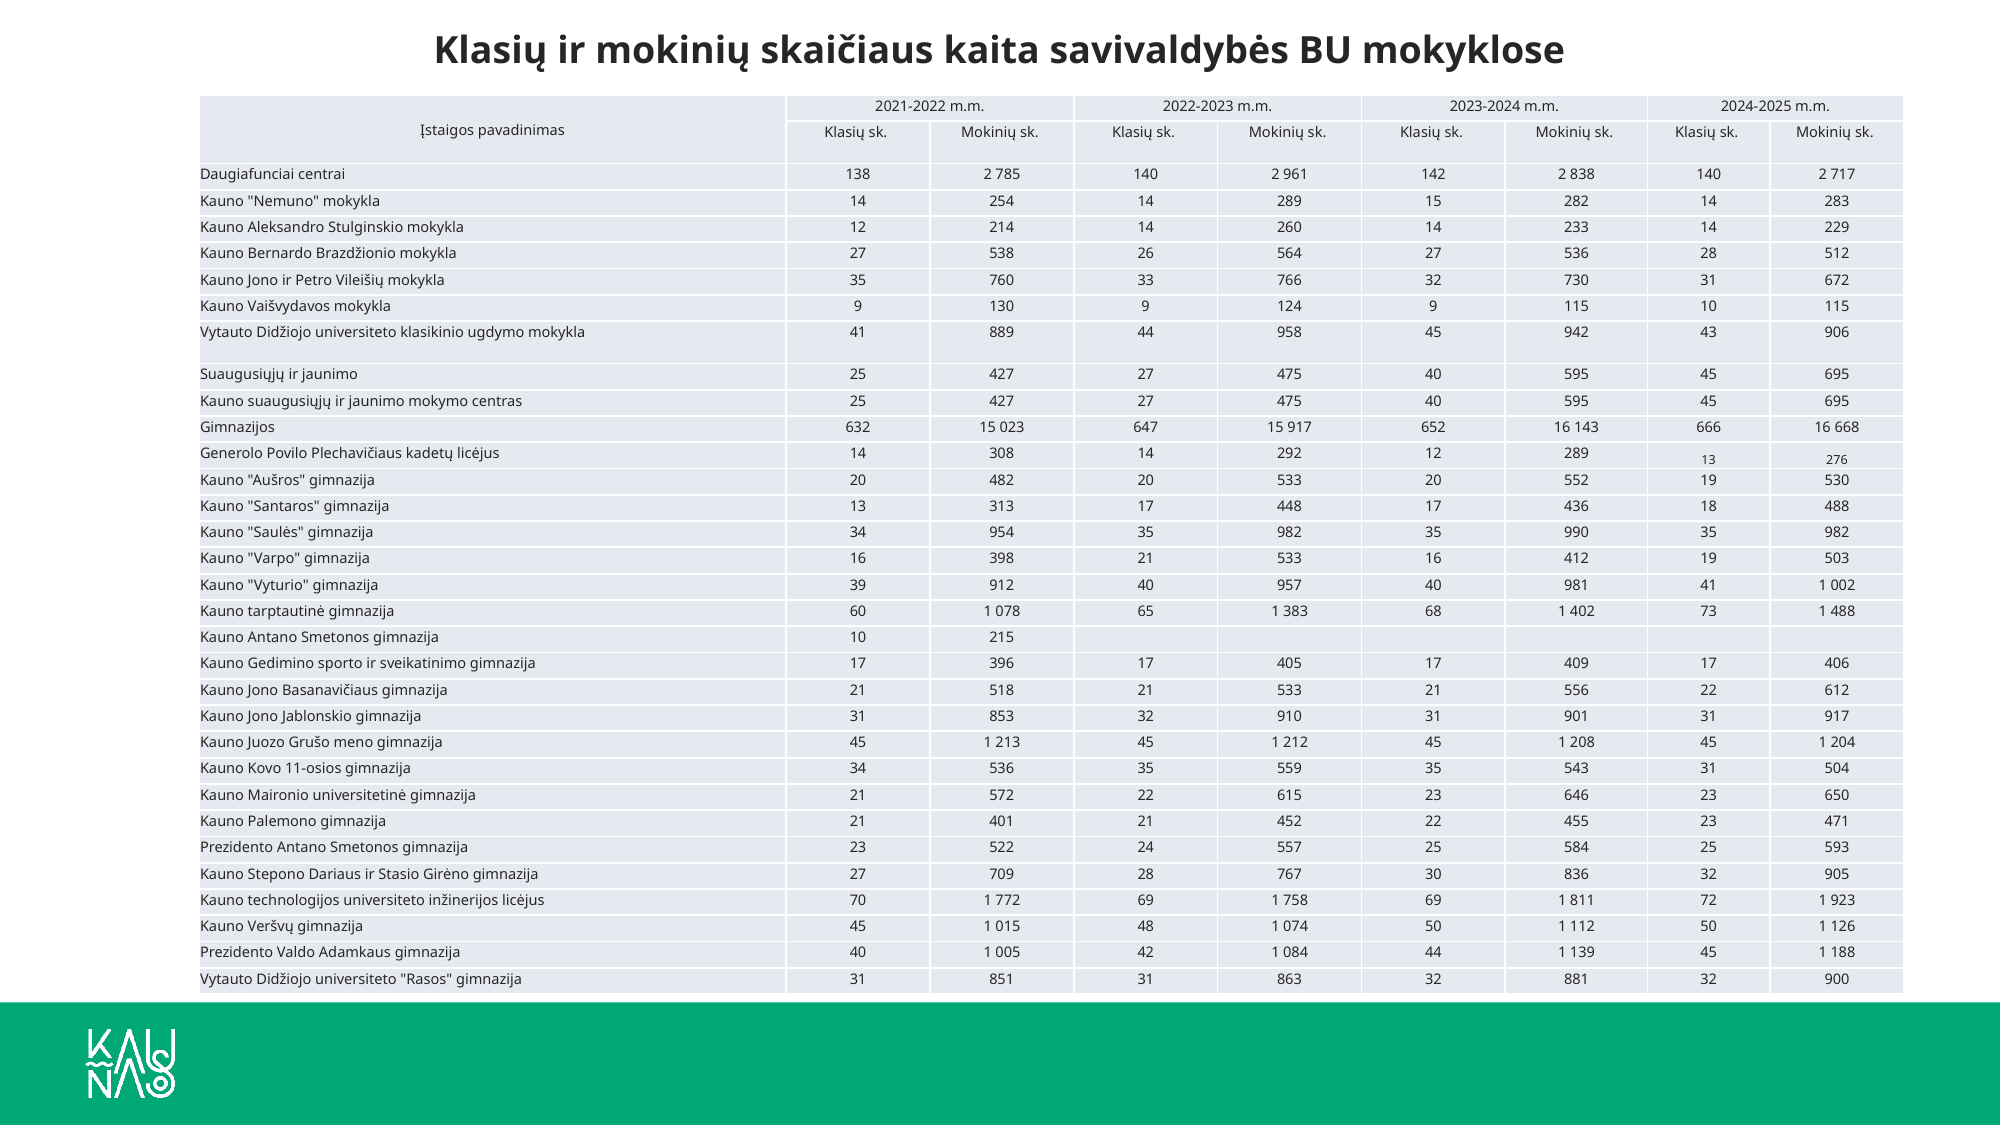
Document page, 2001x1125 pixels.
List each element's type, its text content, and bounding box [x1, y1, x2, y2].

table_cell 65 [1075, 601, 1217, 625]
table_header Įstaigos pavadinimas [200, 96, 785, 163]
table_cell 9 [787, 296, 929, 320]
table_cell 13 [787, 496, 929, 520]
table_cell 533 [1218, 680, 1361, 704]
table_cell 1 402 [1506, 601, 1647, 625]
table_cell 595 [1506, 364, 1647, 389]
table_cell 32 [1075, 706, 1217, 730]
table_cell Kauno "Varpo" gimnazija [200, 548, 785, 573]
table_cell 863 [1218, 969, 1361, 993]
table_cell 552 [1506, 469, 1647, 494]
table_cell 292 [1218, 443, 1361, 468]
table_cell 672 [1771, 269, 1903, 294]
table_cell Vytauto Didžiojo universiteto "Rasos" gimnazija [200, 969, 785, 993]
table_cell 22 [1362, 811, 1504, 836]
table_cell 504 [1771, 759, 1903, 783]
table_cell 142 [1362, 164, 1504, 189]
table_cell 556 [1506, 680, 1647, 704]
table_cell 45 [1648, 732, 1769, 757]
table_cell 26 [1075, 243, 1217, 268]
table_cell 1 758 [1218, 890, 1361, 914]
table_cell 229 [1771, 217, 1903, 241]
table_cell 522 [931, 837, 1073, 862]
table_cell 538 [931, 243, 1073, 268]
table_cell 233 [1506, 217, 1647, 241]
table_cell 35 [1362, 759, 1504, 783]
table_cell 982 [1218, 522, 1361, 546]
table_cell 767 [1218, 864, 1361, 888]
table_cell 518 [931, 680, 1073, 704]
table_cell Prezidento Valdo Adamkaus gimnazija [200, 942, 785, 967]
table_cell 881 [1506, 969, 1647, 993]
table_cell 16 668 [1771, 417, 1903, 441]
table_cell 21 [1075, 548, 1217, 573]
table_cell 16 [1362, 548, 1504, 573]
table_cell 115 [1771, 296, 1903, 320]
table_cell 25 [787, 391, 929, 415]
table_cell 427 [931, 391, 1073, 415]
table_cell 260 [1218, 217, 1361, 241]
table_cell Kauno Kovo 11-osios gimnazija [200, 759, 785, 783]
table_cell 436 [1506, 496, 1647, 520]
table_cell 448 [1218, 496, 1361, 520]
table_cell 70 [787, 890, 929, 914]
table_cell 559 [1218, 759, 1361, 783]
table_cell 50 [1648, 916, 1769, 941]
table_cell 28 [1648, 243, 1769, 268]
table_cell Vytauto Didžiojo universiteto klasikinio ugdymo mokykla [200, 322, 785, 363]
table_cell 905 [1771, 864, 1903, 888]
table_cell 957 [1218, 575, 1361, 599]
table_cell 910 [1218, 706, 1361, 730]
table_cell 23 [1648, 811, 1769, 836]
table_cell 69 [1362, 890, 1504, 914]
table_cell 308 [931, 443, 1073, 468]
table_cell 533 [1218, 548, 1361, 573]
table_cell 917 [1771, 706, 1903, 730]
table_cell 289 [1218, 191, 1361, 215]
table_cell 27 [787, 864, 929, 888]
table_cell Kauno Veršvų gimnazija [200, 916, 785, 941]
table_cell Generolo Povilo Plechavičiaus kadetų licėjus [200, 443, 785, 468]
table_cell 60 [787, 601, 929, 625]
table_cell Kauno Palemono gimnazija [200, 811, 785, 836]
table_cell 482 [931, 469, 1073, 494]
table_cell 23 [1648, 785, 1769, 809]
table_cell 533 [1218, 469, 1361, 494]
table_cell 982 [1771, 522, 1903, 546]
table_cell 14 [1075, 217, 1217, 241]
table_cell Mokinių sk. [931, 122, 1073, 163]
table_cell 471 [1771, 811, 1903, 836]
table_cell 1 005 [931, 942, 1073, 967]
table_cell 35 [1075, 522, 1217, 546]
table_cell 906 [1771, 322, 1903, 363]
table_header 2021-2022 m.m. [787, 96, 1073, 120]
table_cell 406 [1771, 653, 1903, 678]
table_cell 612 [1771, 680, 1903, 704]
text_box Klasių ir mokinių skaičiaus kaita savivaldybės BU mokyklose [418, 18, 1582, 79]
table_cell 16 [787, 548, 929, 573]
table_cell 21 [787, 680, 929, 704]
table_cell 14 [1648, 191, 1769, 215]
table_cell 17 [787, 653, 929, 678]
table_header 2023-2024 m.m. [1362, 96, 1647, 120]
table_cell 17 [1075, 653, 1217, 678]
table_cell 401 [931, 811, 1073, 836]
table_cell 31 [1648, 269, 1769, 294]
table_cell 40 [1362, 575, 1504, 599]
table_cell Daugiafunciai centrai [200, 164, 785, 189]
table_cell [1648, 627, 1769, 652]
table_cell 572 [931, 785, 1073, 809]
table_cell Kauno technologijos universiteto inžinerijos licėjus [200, 890, 785, 914]
table_cell 1 923 [1771, 890, 1903, 914]
table_cell 488 [1771, 496, 1903, 520]
table_cell 115 [1506, 296, 1647, 320]
table_cell Kauno Jono Basanavičiaus gimnazija [200, 680, 785, 704]
table_cell Kauno tarptautinė gimnazija [200, 601, 785, 625]
table_cell 21 [1075, 680, 1217, 704]
table_cell Kauno Gedimino sporto ir sveikatinimo gimnazija [200, 653, 785, 678]
table_cell 475 [1218, 364, 1361, 389]
table_cell 14 [1075, 443, 1217, 468]
table_header 2024-2025 m.m. [1648, 96, 1903, 120]
table_cell Prezidento Antano Smetonos gimnazija [200, 837, 785, 862]
table_cell 557 [1218, 837, 1361, 862]
table_cell 31 [787, 969, 929, 993]
table_cell 31 [1075, 969, 1217, 993]
table_cell 24 [1075, 837, 1217, 862]
table_cell 30 [1362, 864, 1504, 888]
table_cell 1 383 [1218, 601, 1361, 625]
table_cell 530 [1771, 469, 1903, 494]
table_cell Kauno "Nemuno" mokykla [200, 191, 785, 215]
table_cell 455 [1506, 811, 1647, 836]
table_cell Kauno suaugusiųjų ir jaunimo mokymo centras [200, 391, 785, 415]
table_cell 41 [787, 322, 929, 363]
table_cell 17 [1075, 496, 1217, 520]
table_cell 44 [1075, 322, 1217, 363]
table_cell Kauno Aleksandro Stulginskio mokykla [200, 217, 785, 241]
table_cell 32 [1648, 864, 1769, 888]
table_cell 475 [1218, 391, 1361, 415]
table_cell 1 074 [1218, 916, 1361, 941]
table_cell 942 [1506, 322, 1647, 363]
table_cell 34 [787, 759, 929, 783]
table_cell 32 [1362, 269, 1504, 294]
table_cell 15 023 [931, 417, 1073, 441]
table_cell 9 [1075, 296, 1217, 320]
table_cell 31 [1648, 759, 1769, 783]
table_cell Kauno "Santaros" gimnazija [200, 496, 785, 520]
table_cell 990 [1506, 522, 1647, 546]
table_cell 140 [1075, 164, 1217, 189]
table_cell 14 [1648, 217, 1769, 241]
table_cell 889 [931, 322, 1073, 363]
table_cell 730 [1506, 269, 1647, 294]
table_cell Mokinių sk. [1218, 122, 1361, 163]
table_cell 39 [787, 575, 929, 599]
table_cell Kauno Juozo Grušo meno gimnazija [200, 732, 785, 757]
table_cell 652 [1362, 417, 1504, 441]
table_cell 23 [1362, 785, 1504, 809]
table_cell 72 [1648, 890, 1769, 914]
table_cell 140 [1648, 164, 1769, 189]
table_cell 44 [1362, 942, 1504, 967]
table_cell 45 [1648, 364, 1769, 389]
table_cell Suaugusiųjų ir jaunimo [200, 364, 785, 389]
table_cell 50 [1362, 916, 1504, 941]
table_cell 666 [1648, 417, 1769, 441]
table_cell 17 [1648, 653, 1769, 678]
table_cell 427 [931, 364, 1073, 389]
table_cell 20 [787, 469, 929, 494]
table_cell 2 838 [1506, 164, 1647, 189]
table_cell 124 [1218, 296, 1361, 320]
table_cell 289 [1506, 443, 1647, 468]
table_cell 632 [787, 417, 929, 441]
table_cell 40 [1362, 364, 1504, 389]
table_cell 17 [1362, 496, 1504, 520]
table_cell 31 [787, 706, 929, 730]
table_cell 22 [1648, 680, 1769, 704]
table_cell 1 188 [1771, 942, 1903, 967]
table_cell Kauno "Aušros" gimnazija [200, 469, 785, 494]
table_cell 73 [1648, 601, 1769, 625]
table_cell 536 [1506, 243, 1647, 268]
table_cell 28 [1075, 864, 1217, 888]
table_cell 958 [1218, 322, 1361, 363]
table_cell 32 [1362, 969, 1504, 993]
table_cell 452 [1218, 811, 1361, 836]
table_cell 33 [1075, 269, 1217, 294]
table_cell 35 [1648, 522, 1769, 546]
table_cell 503 [1771, 548, 1903, 573]
table_cell 45 [1648, 391, 1769, 415]
table_cell 68 [1362, 601, 1504, 625]
table_cell 31 [1648, 706, 1769, 730]
table_cell 282 [1506, 191, 1647, 215]
table_cell Mokinių sk. [1771, 122, 1903, 163]
table_cell 40 [1362, 391, 1504, 415]
table_cell 41 [1648, 575, 1769, 599]
table_cell Mokinių sk. [1506, 122, 1647, 163]
table_cell 313 [931, 496, 1073, 520]
table_cell 912 [931, 575, 1073, 599]
table_cell 22 [1075, 785, 1217, 809]
table_cell 27 [1362, 243, 1504, 268]
table_cell 27 [1075, 364, 1217, 389]
table_cell 853 [931, 706, 1073, 730]
table_cell 564 [1218, 243, 1361, 268]
table_cell 584 [1506, 837, 1647, 862]
table_cell 1 112 [1506, 916, 1647, 941]
table_cell 9 [1362, 296, 1504, 320]
table_cell 214 [931, 217, 1073, 241]
table_cell 1 208 [1506, 732, 1647, 757]
table_cell Klasių sk. [1075, 122, 1217, 163]
table_cell Kauno Maironio universitetinė gimnazija [200, 785, 785, 809]
table_cell 536 [931, 759, 1073, 783]
table_cell Kauno Vaišvydavos mokykla [200, 296, 785, 320]
table_cell 543 [1506, 759, 1647, 783]
table_cell 25 [787, 364, 929, 389]
table_cell 593 [1771, 837, 1903, 862]
table_cell 1 126 [1771, 916, 1903, 941]
table_cell 412 [1506, 548, 1647, 573]
table_cell Gimnazijos [200, 417, 785, 441]
table_cell [1362, 627, 1504, 652]
table_cell 35 [1075, 759, 1217, 783]
table_cell 647 [1075, 417, 1217, 441]
table_cell 981 [1506, 575, 1647, 599]
table_cell 254 [931, 191, 1073, 215]
table_cell 48 [1075, 916, 1217, 941]
table_cell 34 [787, 522, 929, 546]
table_cell 1 084 [1218, 942, 1361, 967]
table_cell 40 [787, 942, 929, 967]
table_cell 409 [1506, 653, 1647, 678]
table_cell 45 [1362, 322, 1504, 363]
table_cell 1 139 [1506, 942, 1647, 967]
table_cell 14 [787, 191, 929, 215]
table_cell 21 [787, 785, 929, 809]
table_cell 1 002 [1771, 575, 1903, 599]
table_cell 2 717 [1771, 164, 1903, 189]
table_cell 69 [1075, 890, 1217, 914]
table_cell 766 [1218, 269, 1361, 294]
table_cell Kauno "Vyturio" gimnazija [200, 575, 785, 599]
table_cell 695 [1771, 391, 1903, 415]
table_cell 760 [931, 269, 1073, 294]
table_cell 19 [1648, 548, 1769, 573]
table_cell 45 [1362, 732, 1504, 757]
table_cell 45 [787, 732, 929, 757]
table_cell 35 [1362, 522, 1504, 546]
table_cell 23 [787, 837, 929, 862]
table_cell 1 772 [931, 890, 1073, 914]
table_cell [1218, 627, 1361, 652]
table_cell 1 212 [1218, 732, 1361, 757]
table_cell 45 [787, 916, 929, 941]
table_cell 15 [1362, 191, 1504, 215]
table_cell Kauno Jono Jablonskio gimnazija [200, 706, 785, 730]
table_cell 1 811 [1506, 890, 1647, 914]
table_cell 21 [1362, 680, 1504, 704]
table_cell 396 [931, 653, 1073, 678]
table_cell 398 [931, 548, 1073, 573]
table_cell 45 [1075, 732, 1217, 757]
table_cell 695 [1771, 364, 1903, 389]
table_cell 14 [787, 443, 929, 468]
table_cell 12 [1362, 443, 1504, 468]
table_cell 21 [787, 811, 929, 836]
table_cell 650 [1771, 785, 1903, 809]
table_cell 31 [1362, 706, 1504, 730]
table_cell 15 917 [1218, 417, 1361, 441]
table_cell 836 [1506, 864, 1647, 888]
table_cell 276 [1771, 443, 1903, 468]
table_cell 40 [1075, 575, 1217, 599]
table_cell 42 [1075, 942, 1217, 967]
table_cell Kauno Jono ir Petro Vileišių mokykla [200, 269, 785, 294]
table_cell 215 [931, 627, 1073, 652]
table_cell 14 [1075, 191, 1217, 215]
table_cell 2 785 [931, 164, 1073, 189]
table_cell 595 [1506, 391, 1647, 415]
table_cell [1506, 627, 1647, 652]
table_cell 900 [1771, 969, 1903, 993]
table_cell 283 [1771, 191, 1903, 215]
table_cell 130 [931, 296, 1073, 320]
table_cell 512 [1771, 243, 1903, 268]
table_cell 12 [787, 217, 929, 241]
table_cell 19 [1648, 469, 1769, 494]
table_cell 13 [1648, 443, 1769, 468]
table_cell Kauno Bernardo Brazdžionio mokykla [200, 243, 785, 268]
table_cell 646 [1506, 785, 1647, 809]
table_cell 615 [1218, 785, 1361, 809]
table_cell 16 143 [1506, 417, 1647, 441]
table_cell Kauno Stepono Dariaus ir Stasio Girėno gimnazija [200, 864, 785, 888]
table_cell 27 [1075, 391, 1217, 415]
table_cell 138 [787, 164, 929, 189]
table_cell 1 015 [931, 916, 1073, 941]
table_cell 2 961 [1218, 164, 1361, 189]
picture [85, 1029, 175, 1098]
table_cell 27 [787, 243, 929, 268]
table_cell Kauno Antano Smetonos gimnazija [200, 627, 785, 652]
table_cell 1 488 [1771, 601, 1903, 625]
table_cell Klasių sk. [787, 122, 929, 163]
table_cell [1771, 627, 1903, 652]
table_cell Klasių sk. [1362, 122, 1504, 163]
table_cell 14 [1362, 217, 1504, 241]
table_header 2022-2023 m.m. [1075, 96, 1361, 120]
table_cell 901 [1506, 706, 1647, 730]
table_cell 10 [1648, 296, 1769, 320]
table_cell 17 [1362, 653, 1504, 678]
table_cell 851 [931, 969, 1073, 993]
table_cell 405 [1218, 653, 1361, 678]
table_cell 1 078 [931, 601, 1073, 625]
table_cell 1 213 [931, 732, 1073, 757]
table_cell [1075, 627, 1217, 652]
table_cell 21 [1075, 811, 1217, 836]
table_cell 43 [1648, 322, 1769, 363]
table_cell 35 [787, 269, 929, 294]
table_cell Kauno "Saulės" gimnazija [200, 522, 785, 546]
table_cell 954 [931, 522, 1073, 546]
table_cell 32 [1648, 969, 1769, 993]
table_cell 20 [1075, 469, 1217, 494]
table_cell 709 [931, 864, 1073, 888]
table_cell 20 [1362, 469, 1504, 494]
table_cell Klasių sk. [1648, 122, 1769, 163]
table_cell 25 [1648, 837, 1769, 862]
table_cell 45 [1648, 942, 1769, 967]
table_cell 10 [787, 627, 929, 652]
table_cell 25 [1362, 837, 1504, 862]
table_cell 1 204 [1771, 732, 1903, 757]
table_cell 18 [1648, 496, 1769, 520]
